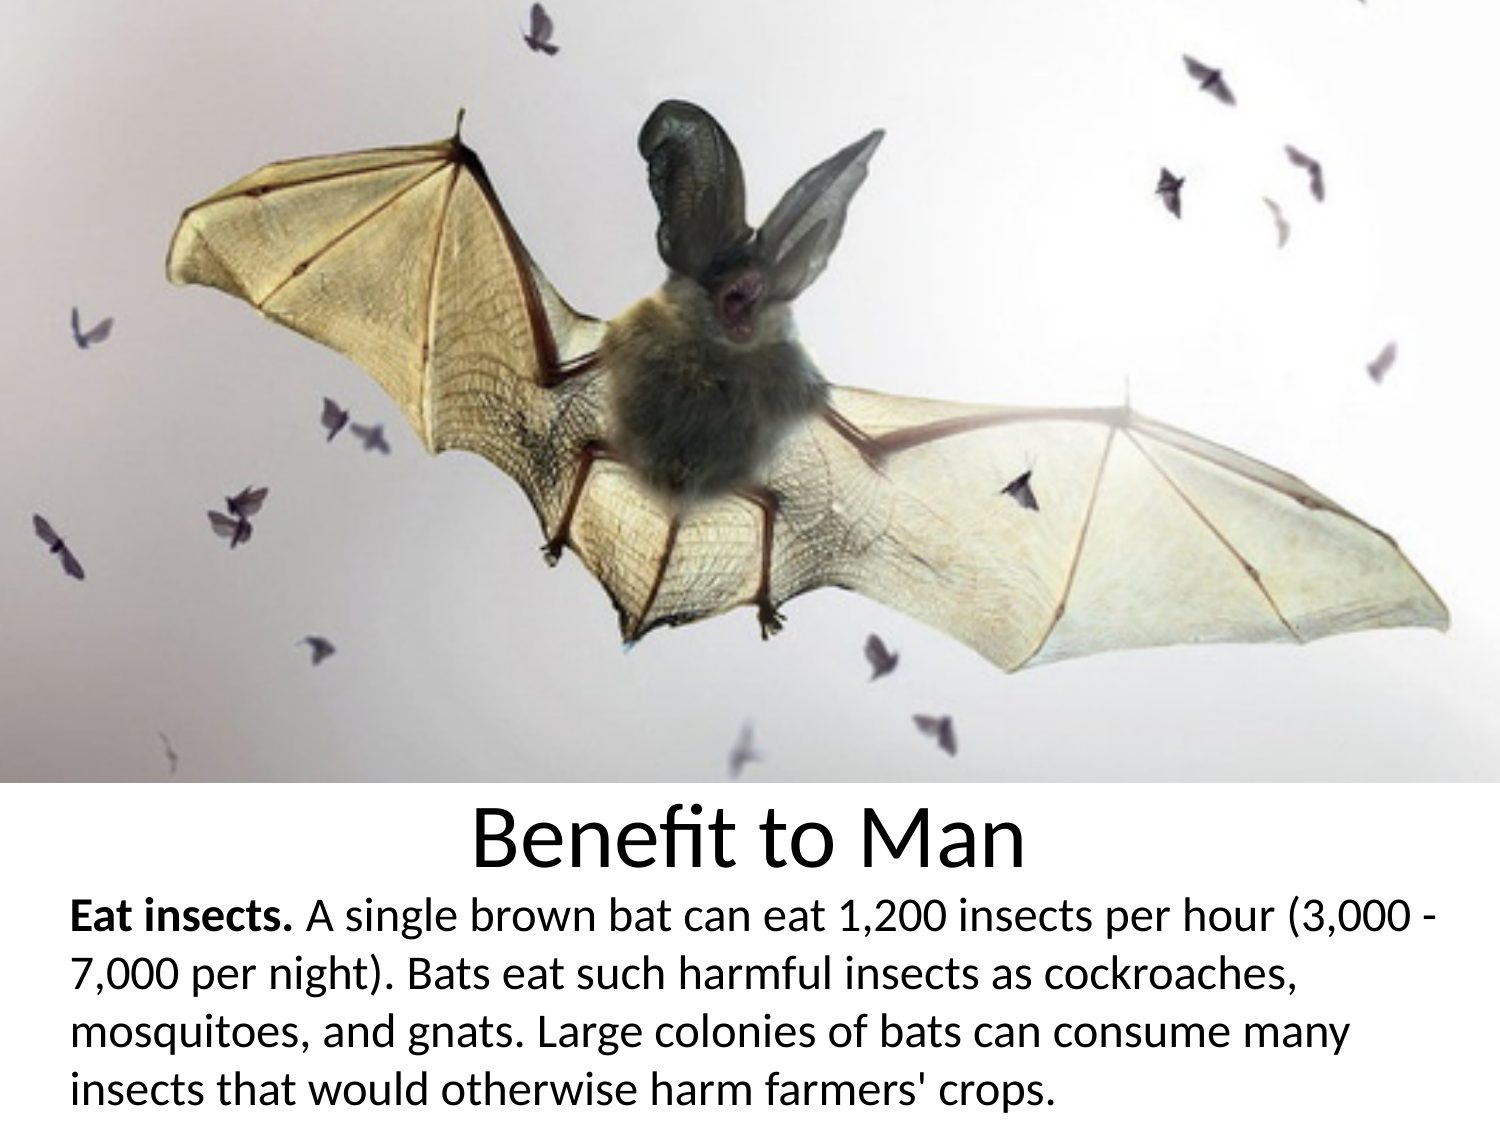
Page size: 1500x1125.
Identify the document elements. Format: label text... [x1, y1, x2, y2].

picture [0, 0, 1500, 783]
list Eat insects. A single brown bat can eat 1,200 insects per hour (3,000 - 7,000 per night). Bats eat such harmful insects as cockroaches, mosquitoes, and gnats. Large colonies of bats can consume many insects that would otherwise harm farmers' crops. [0, 875, 1475, 1125]
title Benefit to Man [75, 791, 1425, 875]
